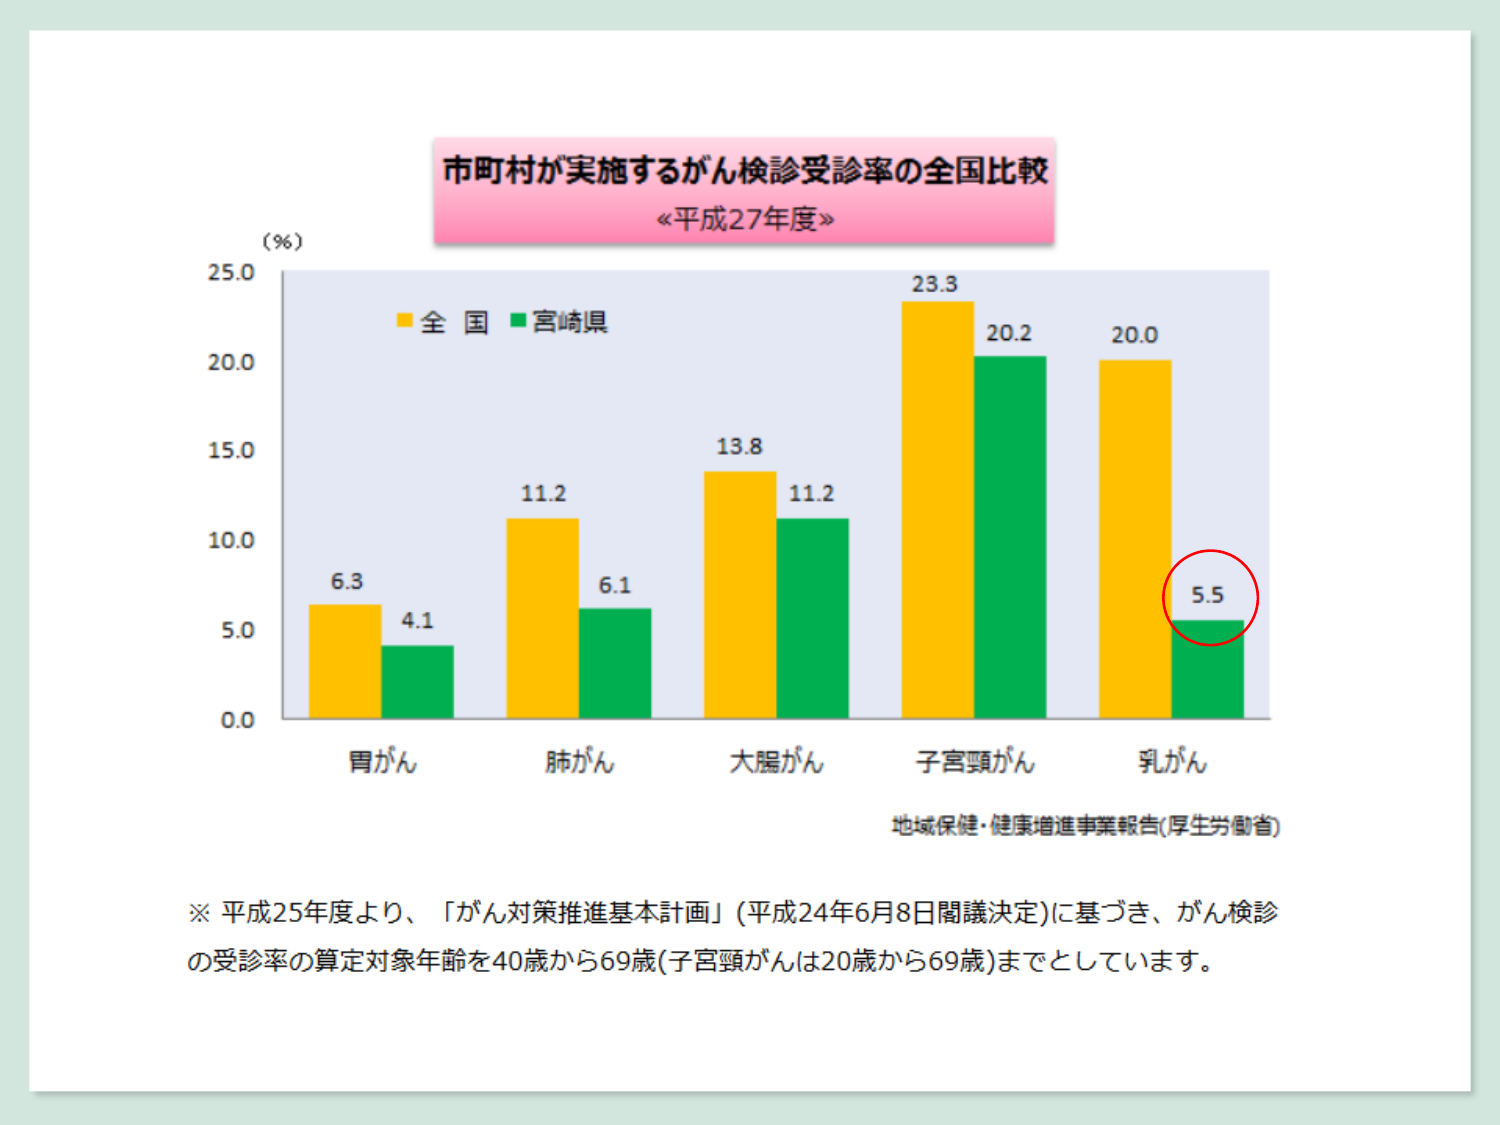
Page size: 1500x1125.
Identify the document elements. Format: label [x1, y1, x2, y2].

picture [104, 127, 1396, 998]
